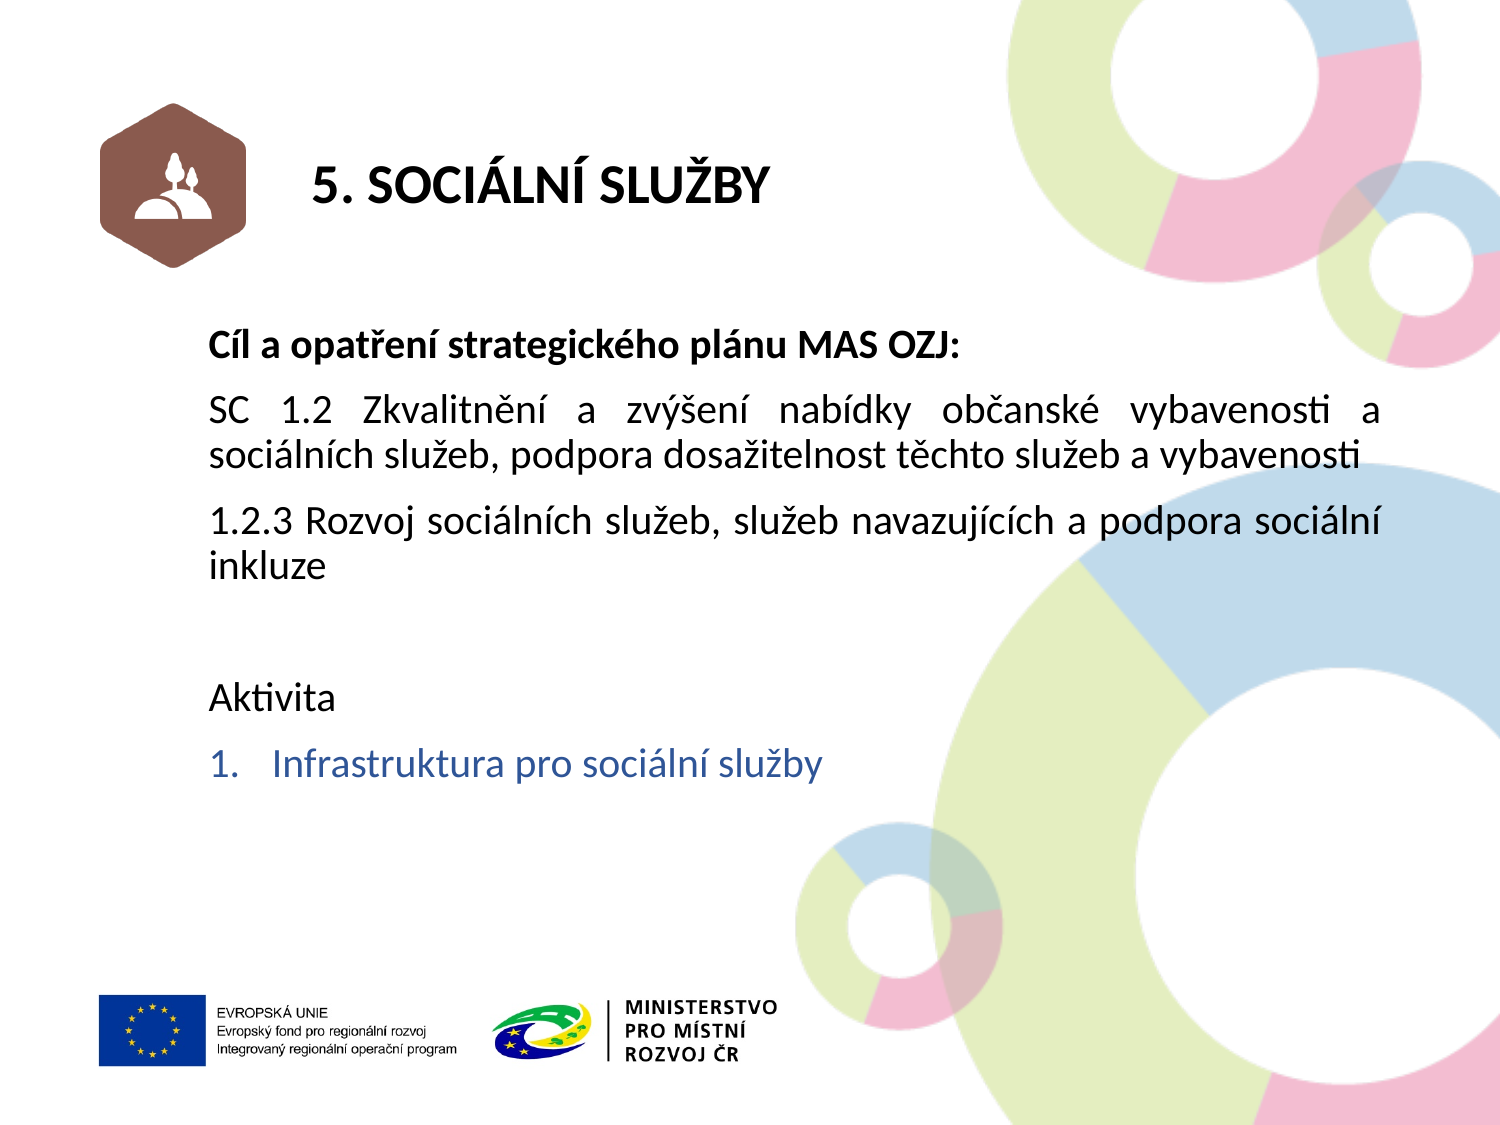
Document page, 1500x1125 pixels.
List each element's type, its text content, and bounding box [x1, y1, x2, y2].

text_box 5. SOCIÁLNÍ SLUŽBY [300, 140, 1400, 231]
picture [100, 103, 246, 268]
picture [74, 970, 800, 1090]
list Cíl a opatření strategického plánu MAS OZJ: SC 1.2 Zkvalitnění a zvýšení nabídky občanské vybavenosti a sociálních služeb, podpora dosažitelnost těchto služeb a vybavenosti 1.2.3 Rozvoj sociálních služeb, služeb navazujících a podpora sociální inkluze Aktivita Infrastruktura pro sociální služby [193, 314, 1397, 901]
